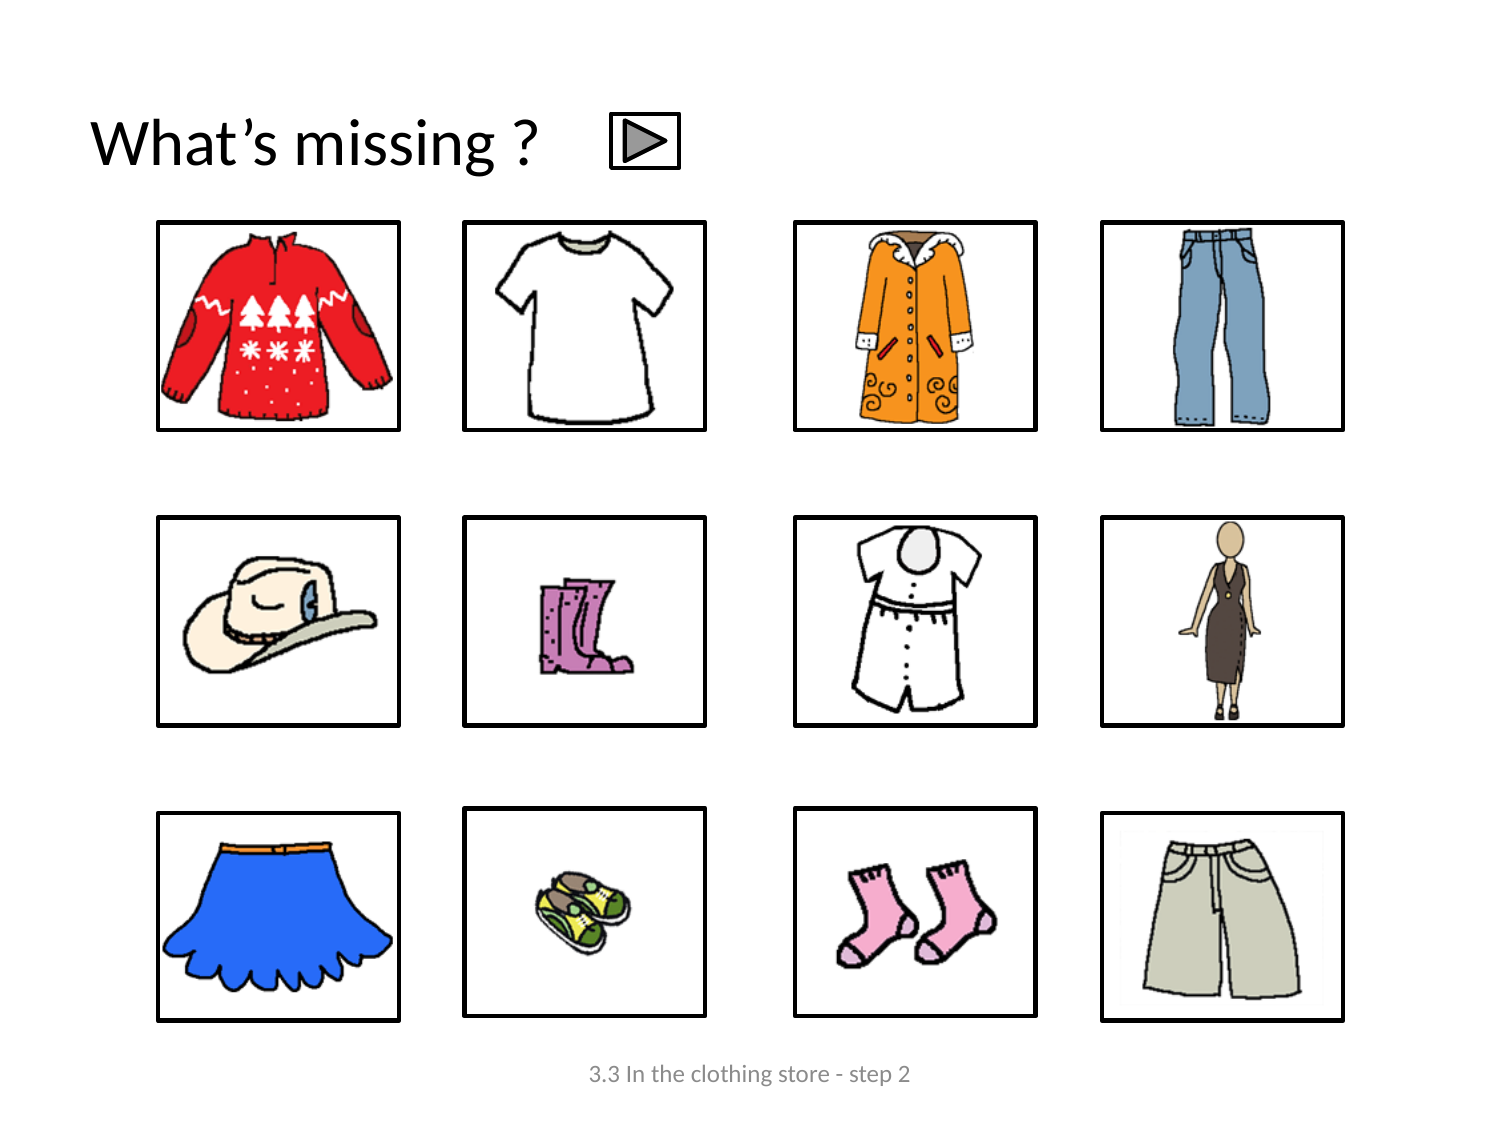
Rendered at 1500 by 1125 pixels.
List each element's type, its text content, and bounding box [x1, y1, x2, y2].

picture [160, 519, 397, 724]
picture [1104, 814, 1341, 1019]
footer 3.3 In the clothing store - step 2 [512, 1042, 988, 1103]
picture [796, 519, 1034, 724]
text_box [609, 112, 681, 170]
picture [466, 810, 703, 1014]
picture [1104, 224, 1341, 428]
picture [160, 814, 397, 1019]
picture [160, 224, 397, 428]
picture [466, 224, 703, 428]
picture [796, 810, 1034, 1014]
picture [466, 519, 703, 724]
title What’s missing ? [75, 45, 1425, 233]
picture [796, 224, 1034, 428]
picture [1104, 519, 1341, 724]
